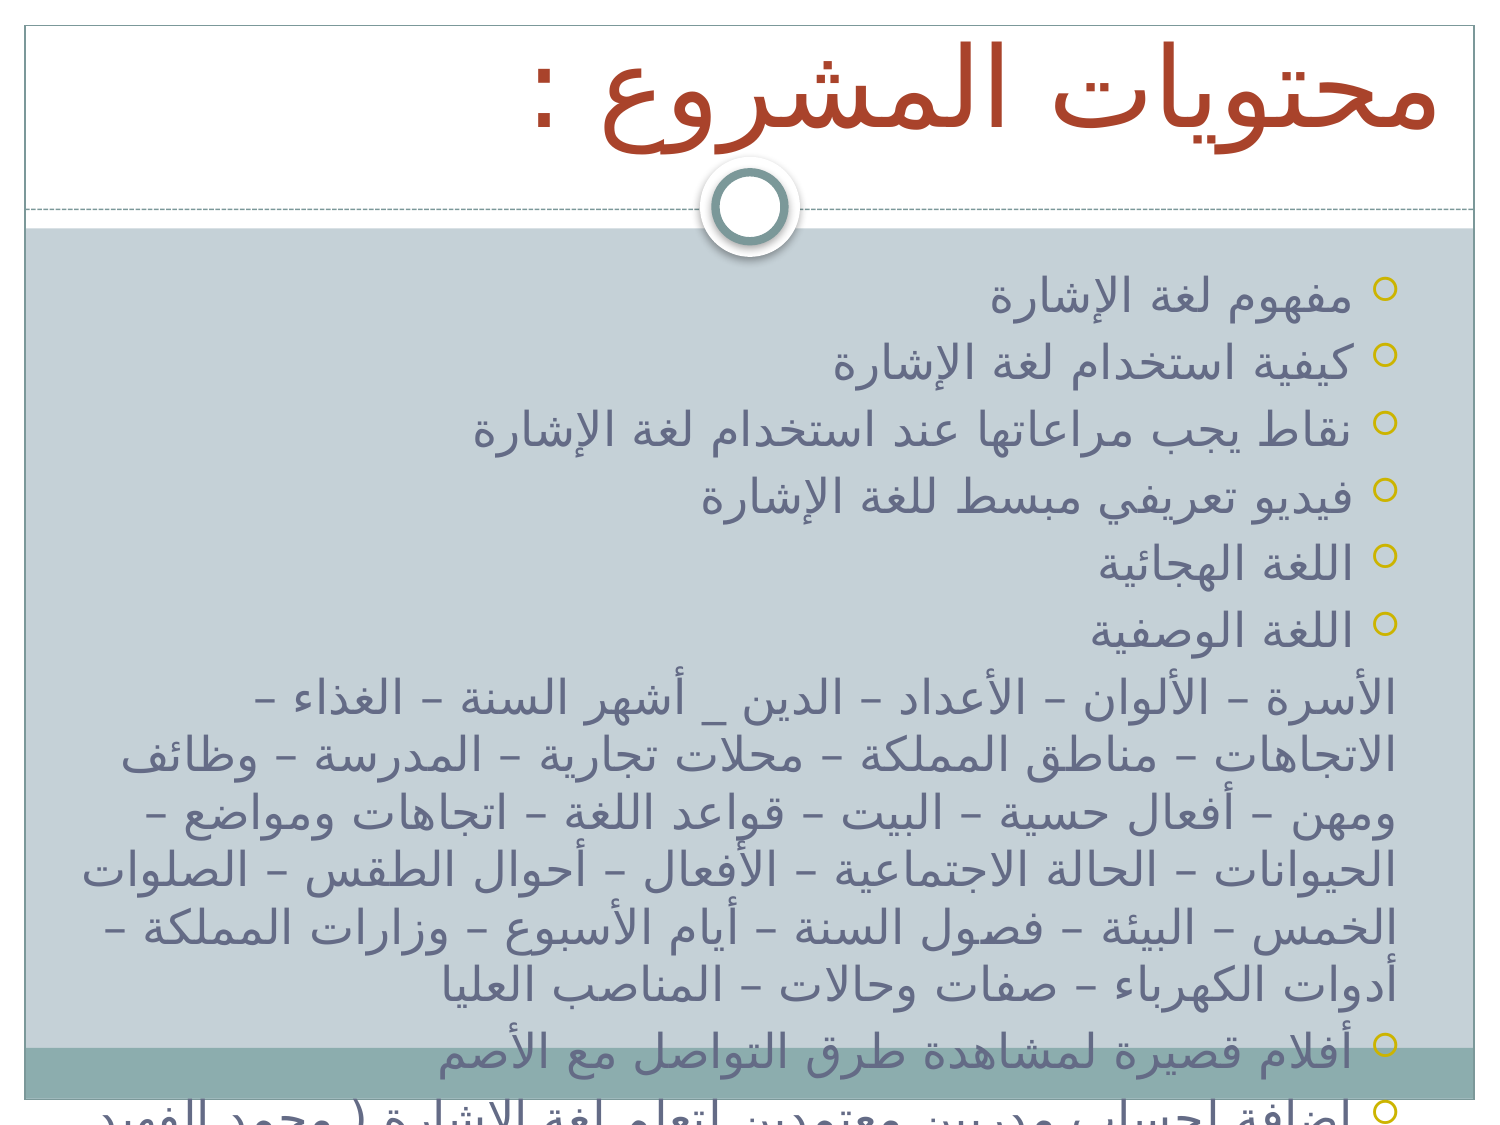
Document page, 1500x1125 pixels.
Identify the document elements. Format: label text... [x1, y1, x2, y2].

list محتويات المشروع : مفهوم لغة الإشارة كيفية استخدام لغة الإشارة نقاط يجب مراعاتها عند استخدام لغة الإشارة فيديو تعريفي مبسط للغة الإشارة اللغة الهجائية اللغة الوصفية الأسرة – الألوان – الأعداد – الدين _ أشهر السنة – الغذاء – الاتجاهات – مناطق المملكة – محلات تجارية – المدرسة – وظائف ومهن – أفعال حسية – البيت – قواعد اللغة – اتجاهات ومواضع – الحيوانات – الحالة الاجتماعية – الأفعال – أحوال الطقس – الصلوات الخمس – البيئة – فصول السنة – أيام الأسبوع – وزارات المملكة – أدوات الكهرباء – صفات وحالات – المناصب العليا أفلام قصيرة لمشاهدة طرق التواصل مع الأصم إضافة لحساب مدربين معتمدين لتعلم لغة الإشارة ( محمد الفهيد – عبدالله العقلا ) [64, 7, 1460, 1035]
